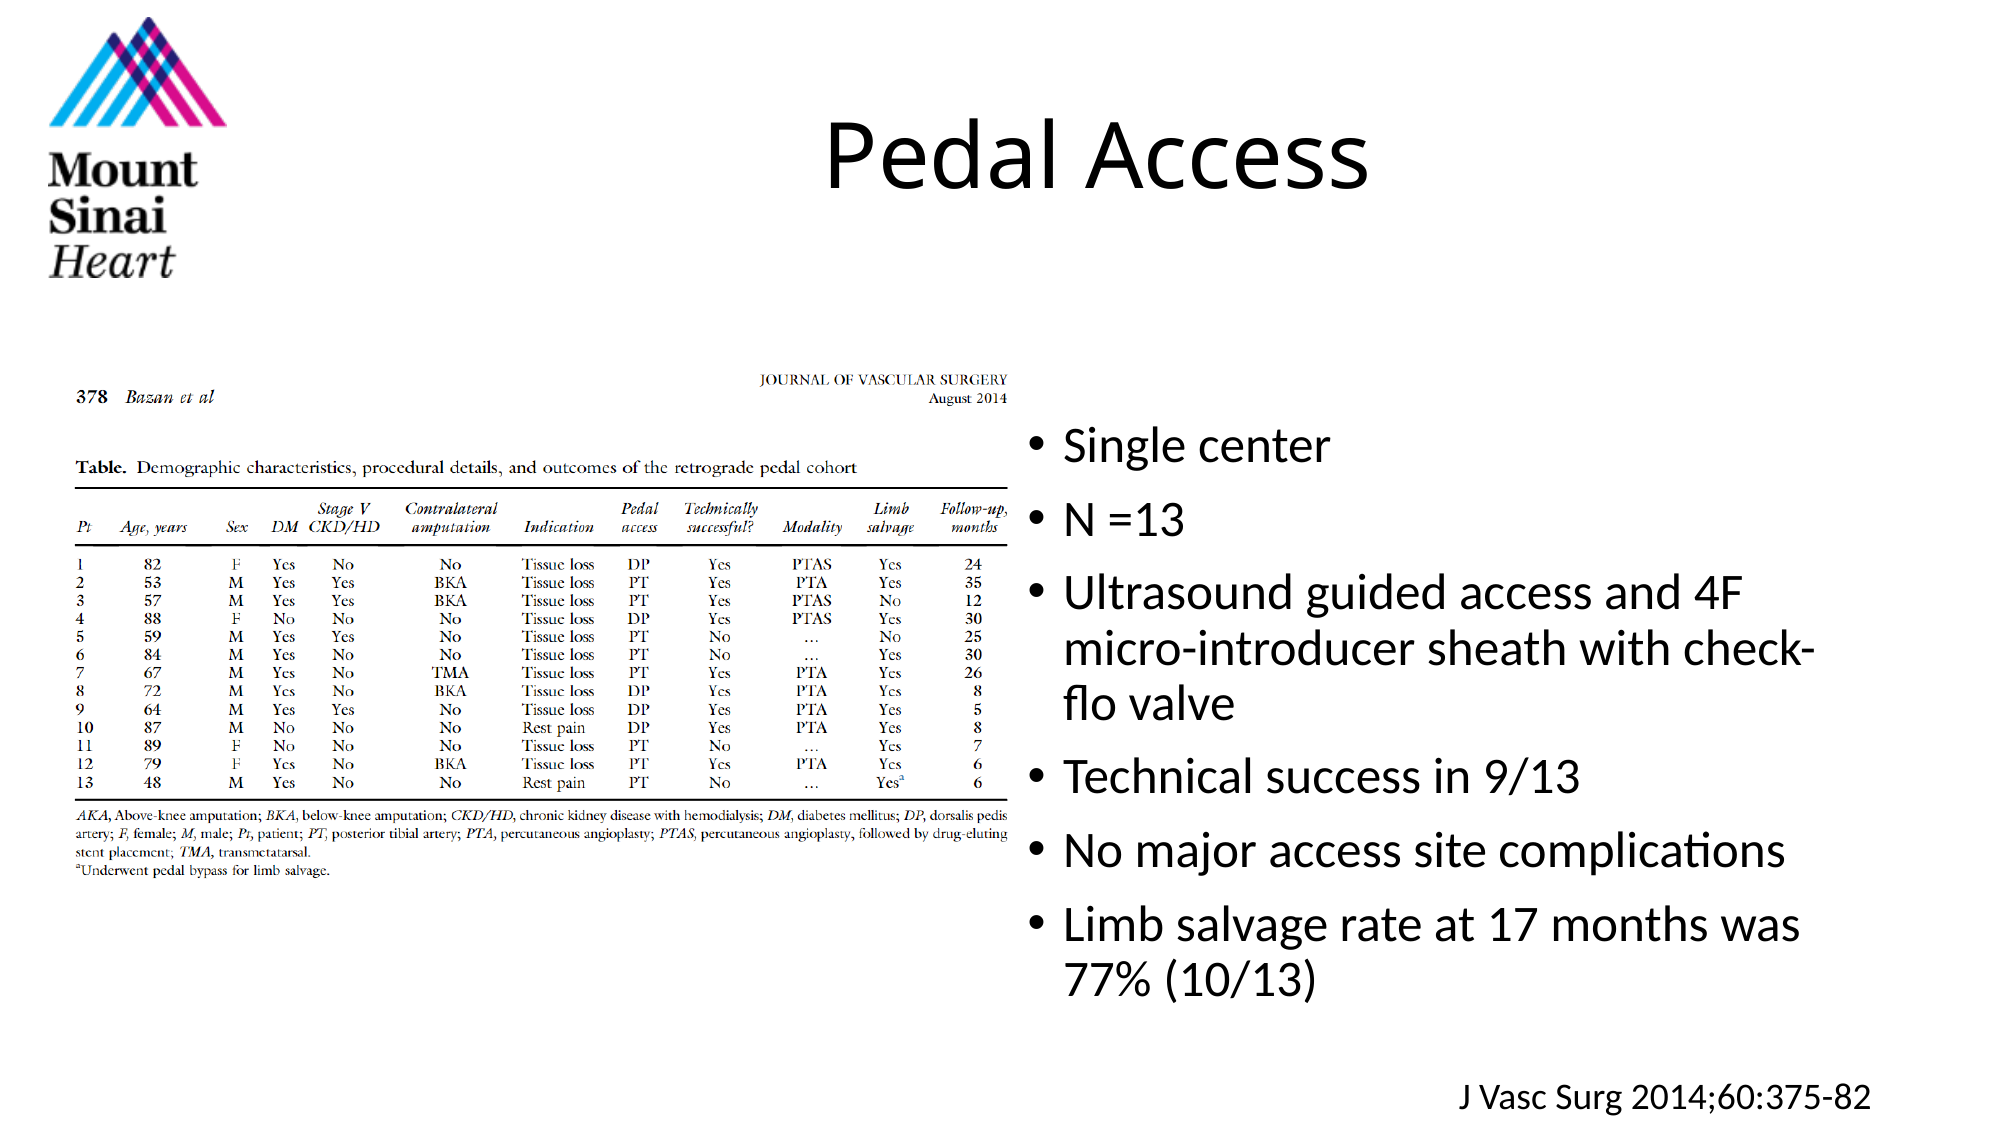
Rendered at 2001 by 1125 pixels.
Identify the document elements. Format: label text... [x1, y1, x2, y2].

picture [47, 17, 227, 278]
text_box J Vasc Surg 2014;60:375-82 [1443, 1064, 1887, 1125]
list Single center N =13 Ultrasound guided access and 4F micro-introducer sheath with check-flo valve Technical success in 9/13 No major access site complications Limb salvage rate at 17 months was 77% (10/13) [1012, 410, 1863, 1016]
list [0, 343, 1059, 887]
title Pedal Access [234, 50, 1960, 268]
